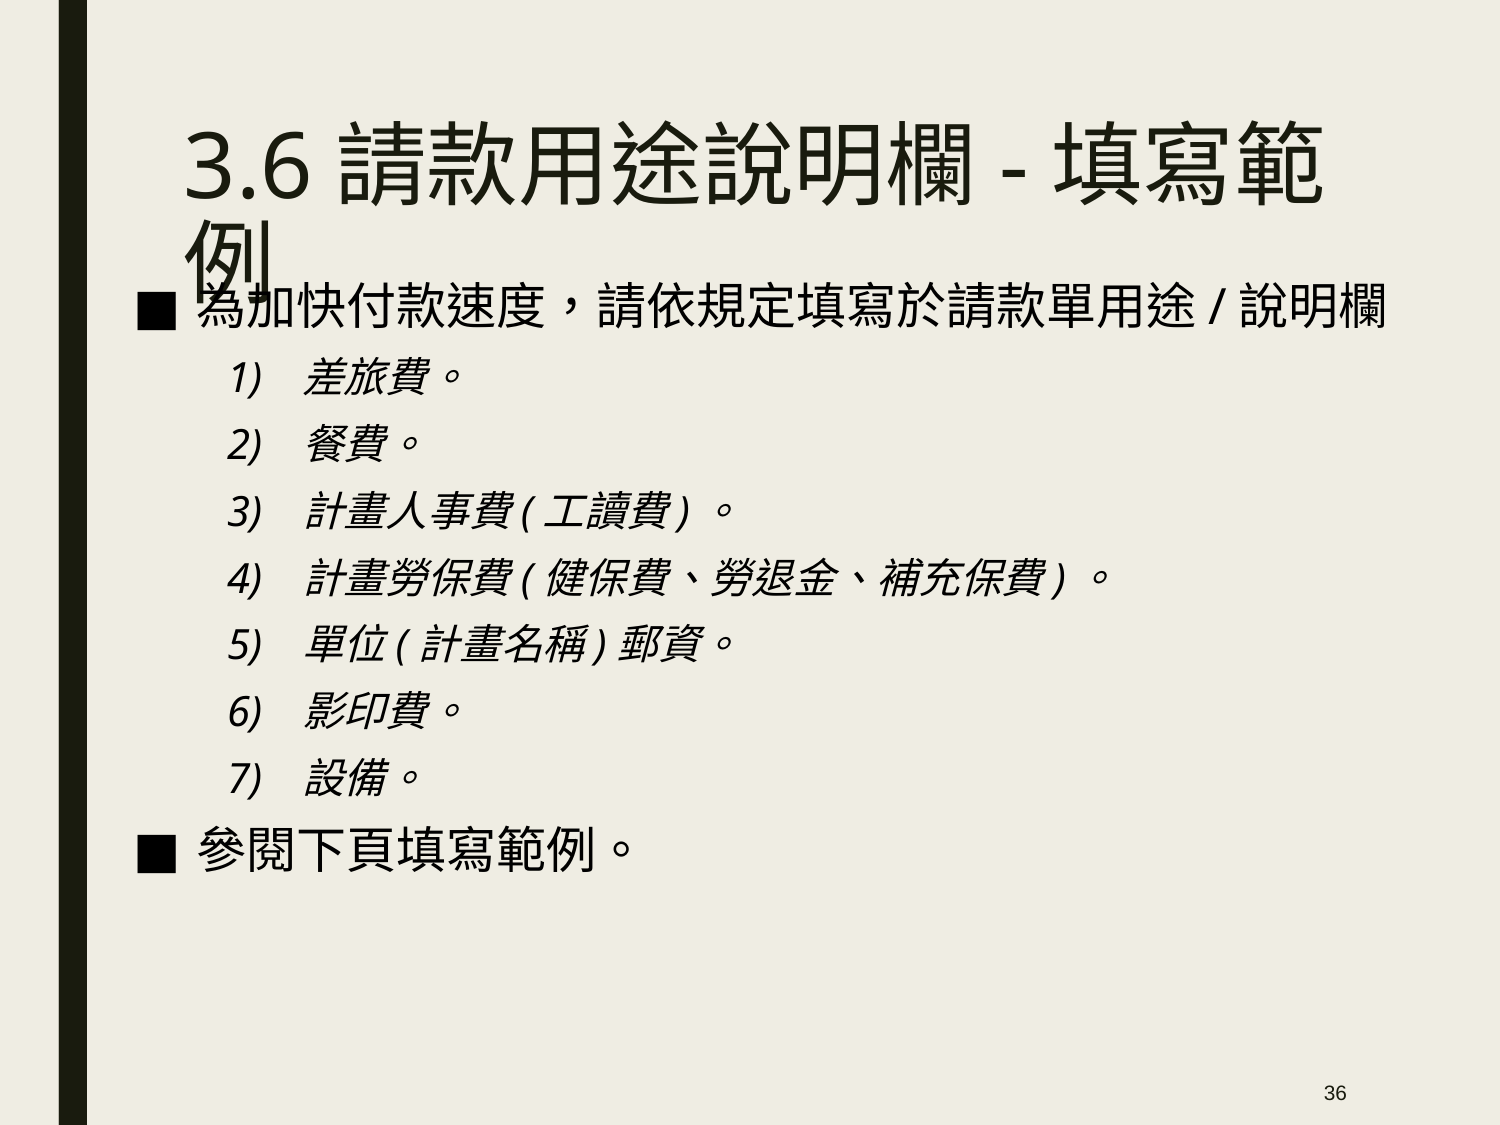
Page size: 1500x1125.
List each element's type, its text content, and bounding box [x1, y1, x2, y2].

slide_number 36 [1165, 1058, 1362, 1125]
list 為加快付款速度，請依規定填寫於請款單用途/說明欄 差旅費。 餐費。 計畫人事費(工讀費)。 計畫勞保費(健保費、勞退金、補充保費)。 單位(計畫名稱)郵資。 影印費。 設備。 參閱下頁填寫範例。 [118, 267, 1433, 1024]
title 3.6請款用途說明欄-填寫範例 [168, 112, 1433, 267]
